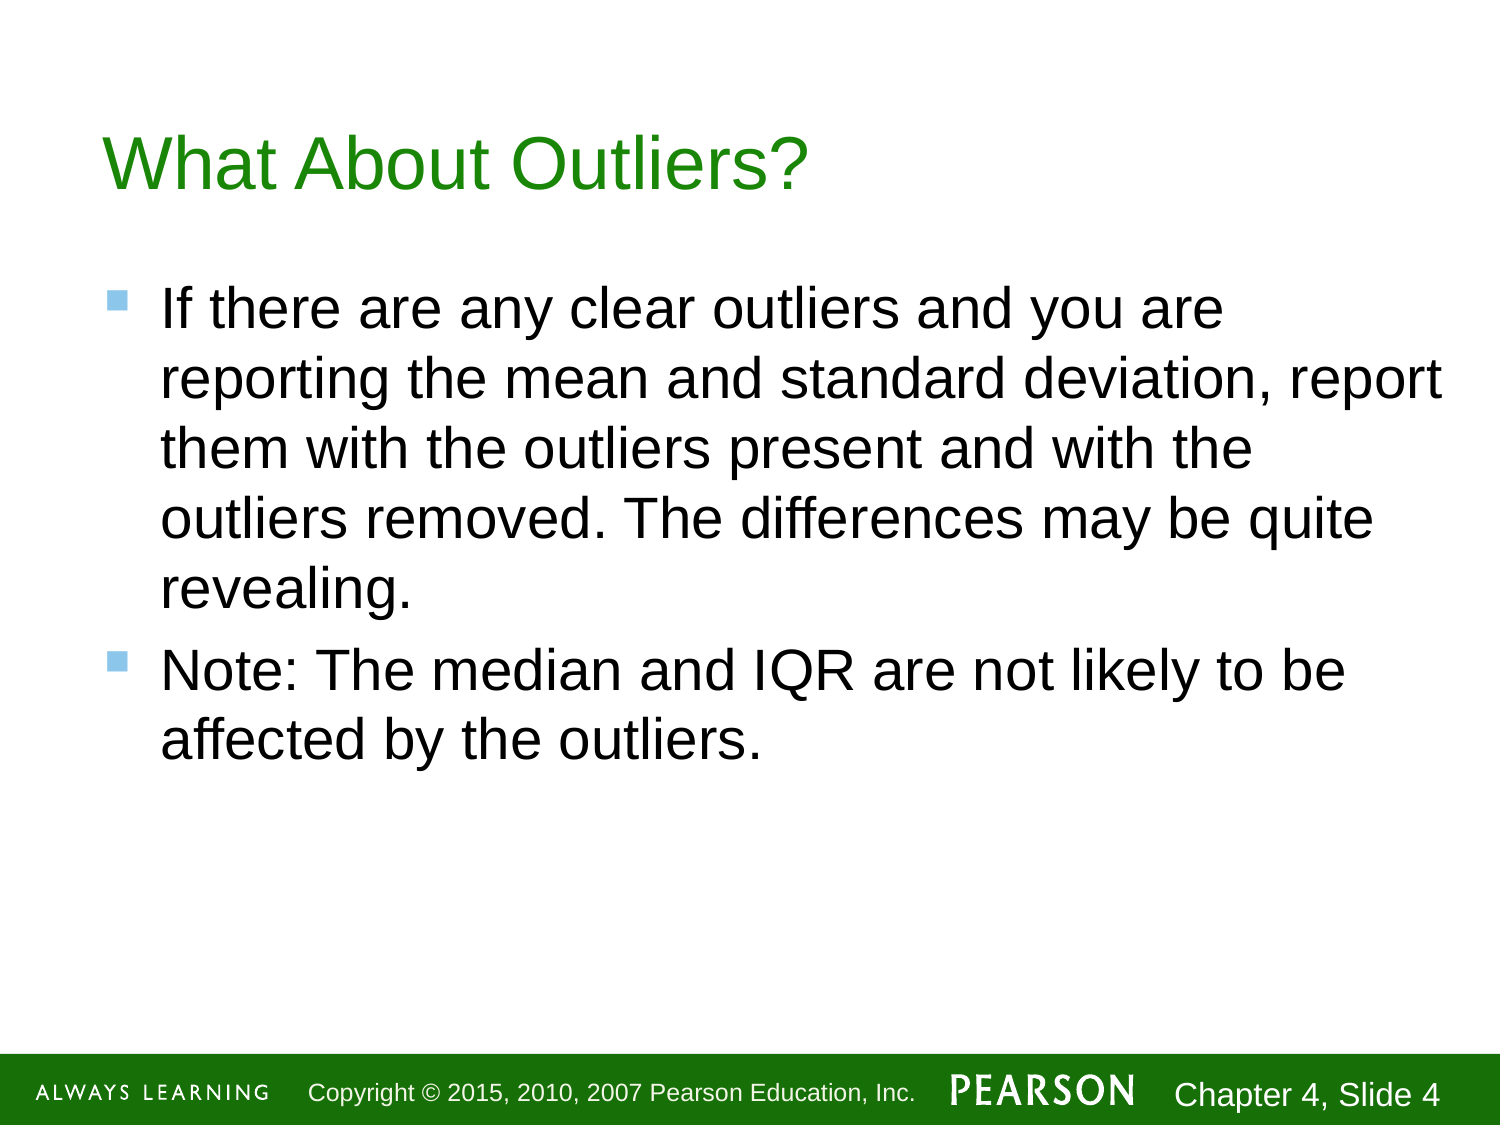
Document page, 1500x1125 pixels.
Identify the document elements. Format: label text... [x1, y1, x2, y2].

title What About Outliers? [87, 49, 1451, 213]
list If there are any clear outliers and you are reporting the mean and standard deviation, report them with the outliers present and with the outliers removed. The differences may be quite revealing. Note: The median and IQR are not likely to be affected by the outliers. [89, 262, 1451, 1013]
